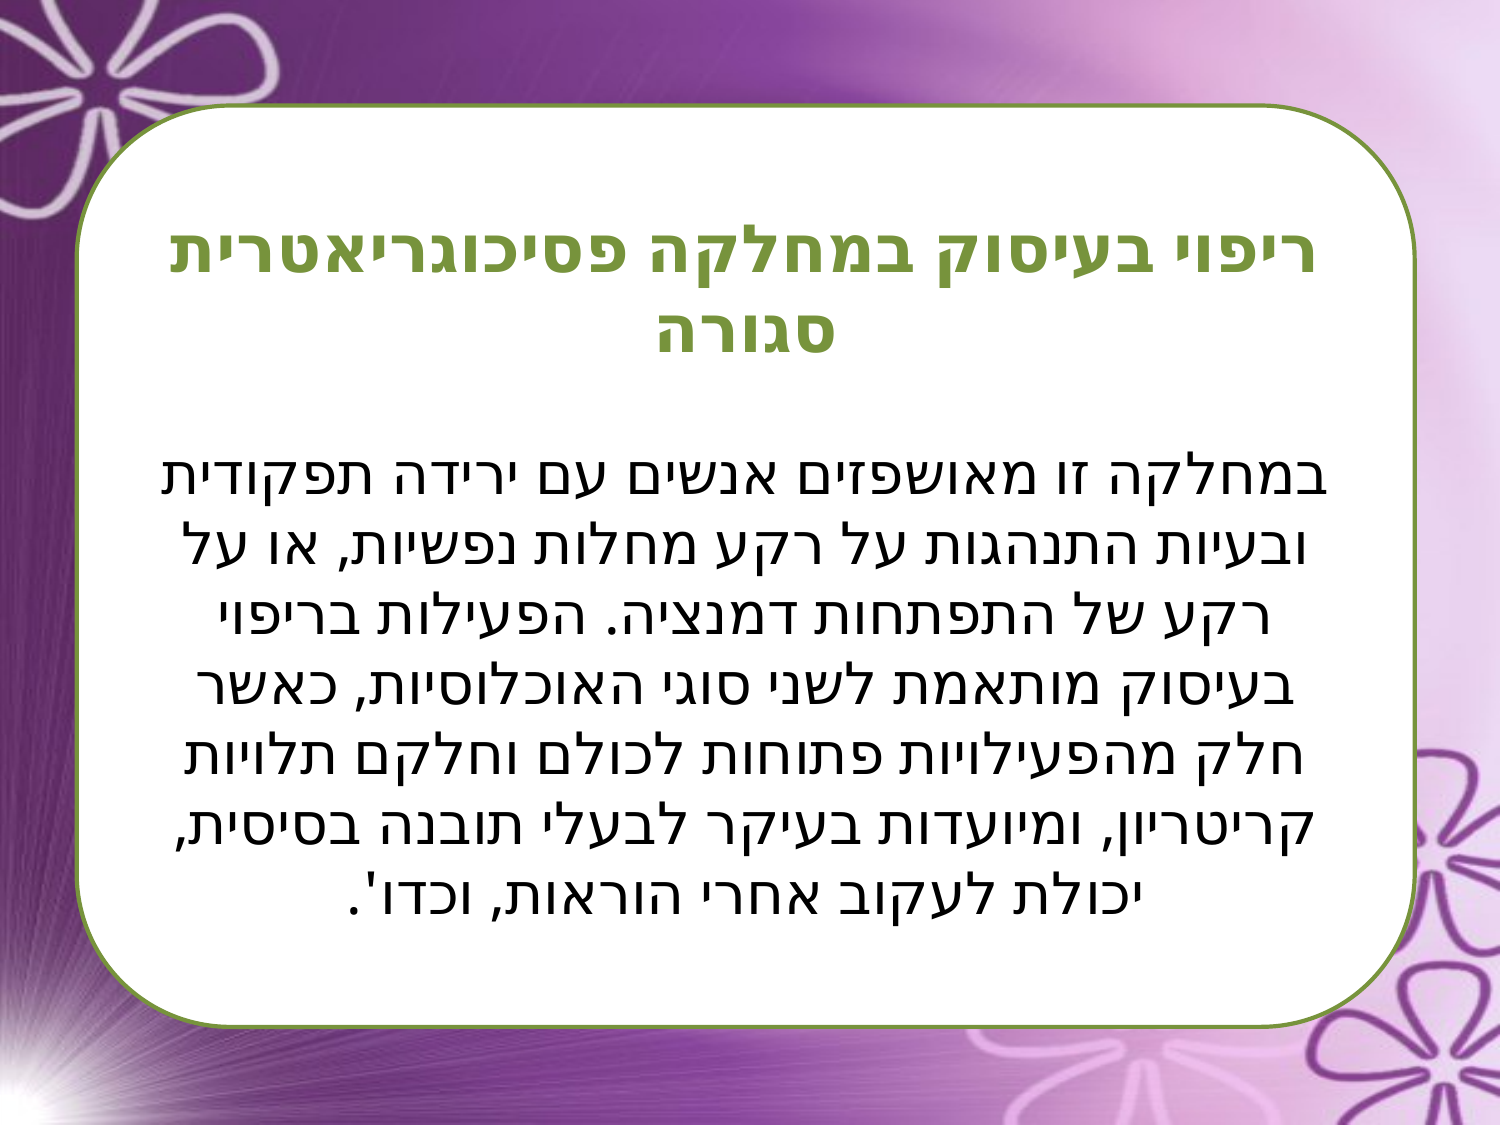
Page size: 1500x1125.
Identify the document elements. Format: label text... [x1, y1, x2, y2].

picture [0, 0, 1500, 1125]
text_box [358, 159, 847, 246]
text_box ריפוי בעיסוק במחלקה פסיכוגריאטרית סגורה במחלקה זו מאושפזים אנשים עם ירידה תפקודית ובעיות התנהגות על רקע מחלות נפשיות, או על רקע של התפתחות דמנציה. הפעילות בריפוי בעיסוק מותאמת לשני סוגי האוכלוסיות, כאשר חלק מהפעילויות פתוחות לכולם וחלקם תלויות קריטריון, ומיועדות בעיקר לבעלי תובנה בסיסית, יכולת לעקוב אחרי הוראות, וכדו'. [74, 103, 1417, 1030]
